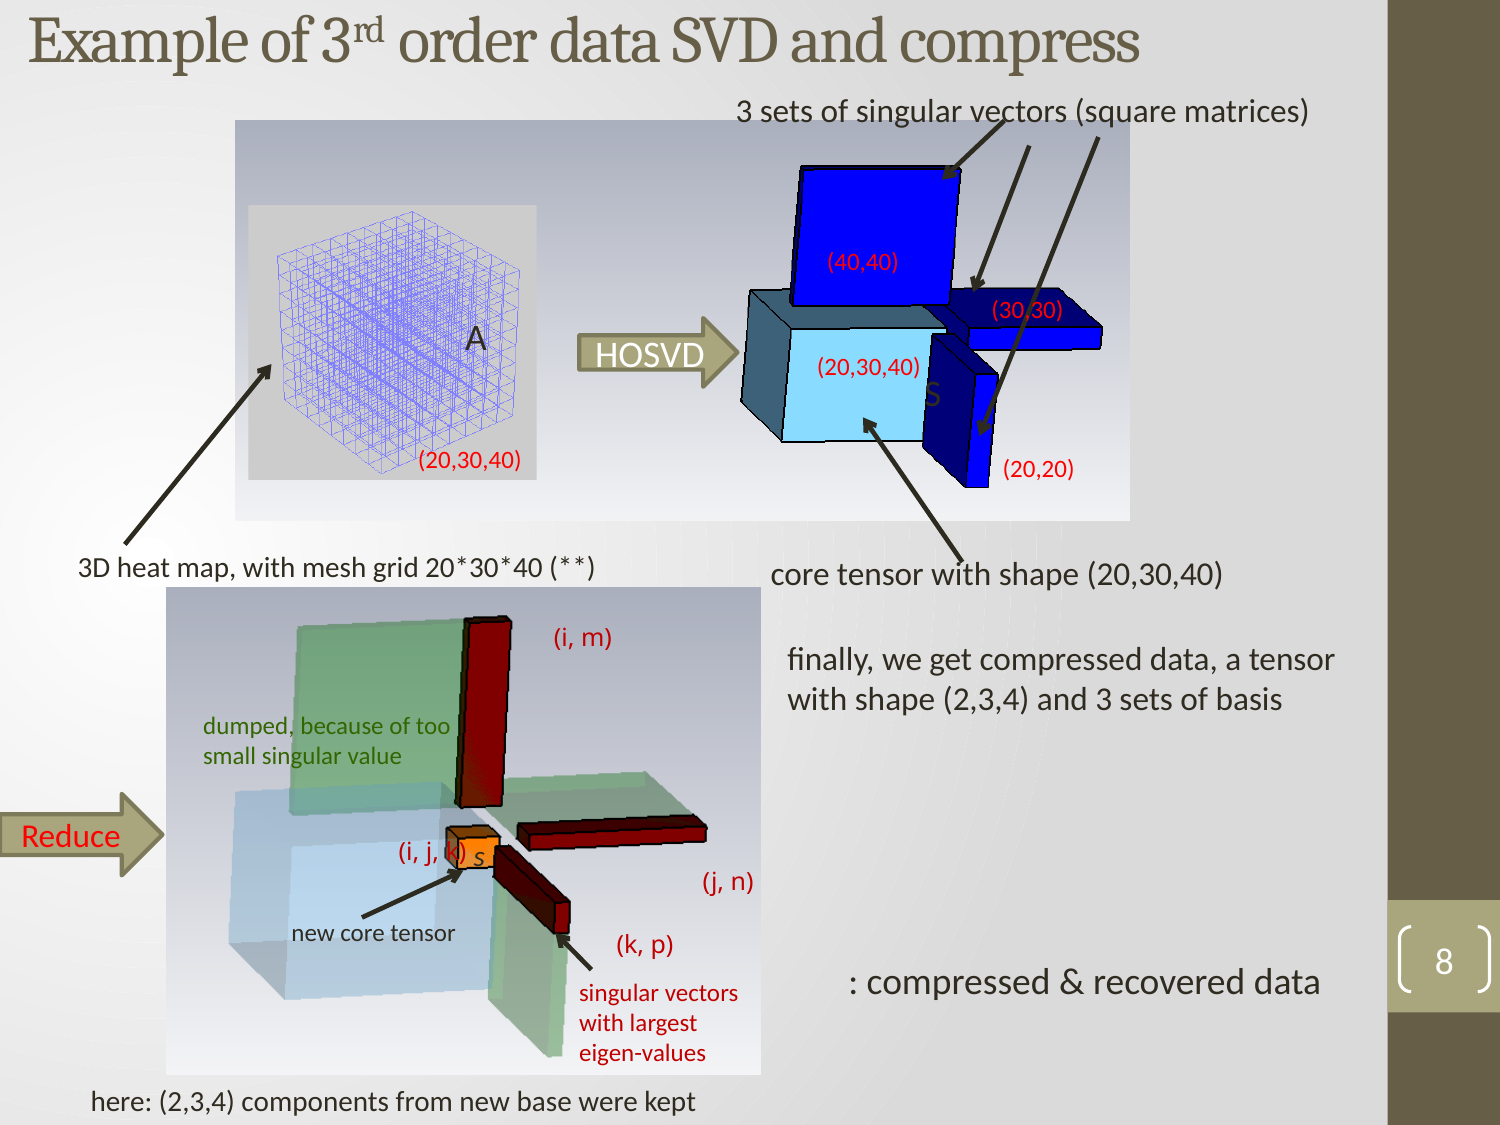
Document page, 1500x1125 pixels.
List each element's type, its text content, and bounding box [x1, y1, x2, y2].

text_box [165, 587, 773, 1076]
text_box Reduce [0, 791, 163, 878]
text_box Example of 3rd order data SVD and compress [12, 0, 1351, 84]
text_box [11, 81, 1331, 601]
text_box here: (2,3,4) components from new base were kept [75, 1074, 712, 1125]
slide_number 8 [1397, 925, 1492, 994]
text_box finally, we get compressed data, a tensor with shape (2,3,4) and 3 sets of basis [784, 629, 1387, 725]
